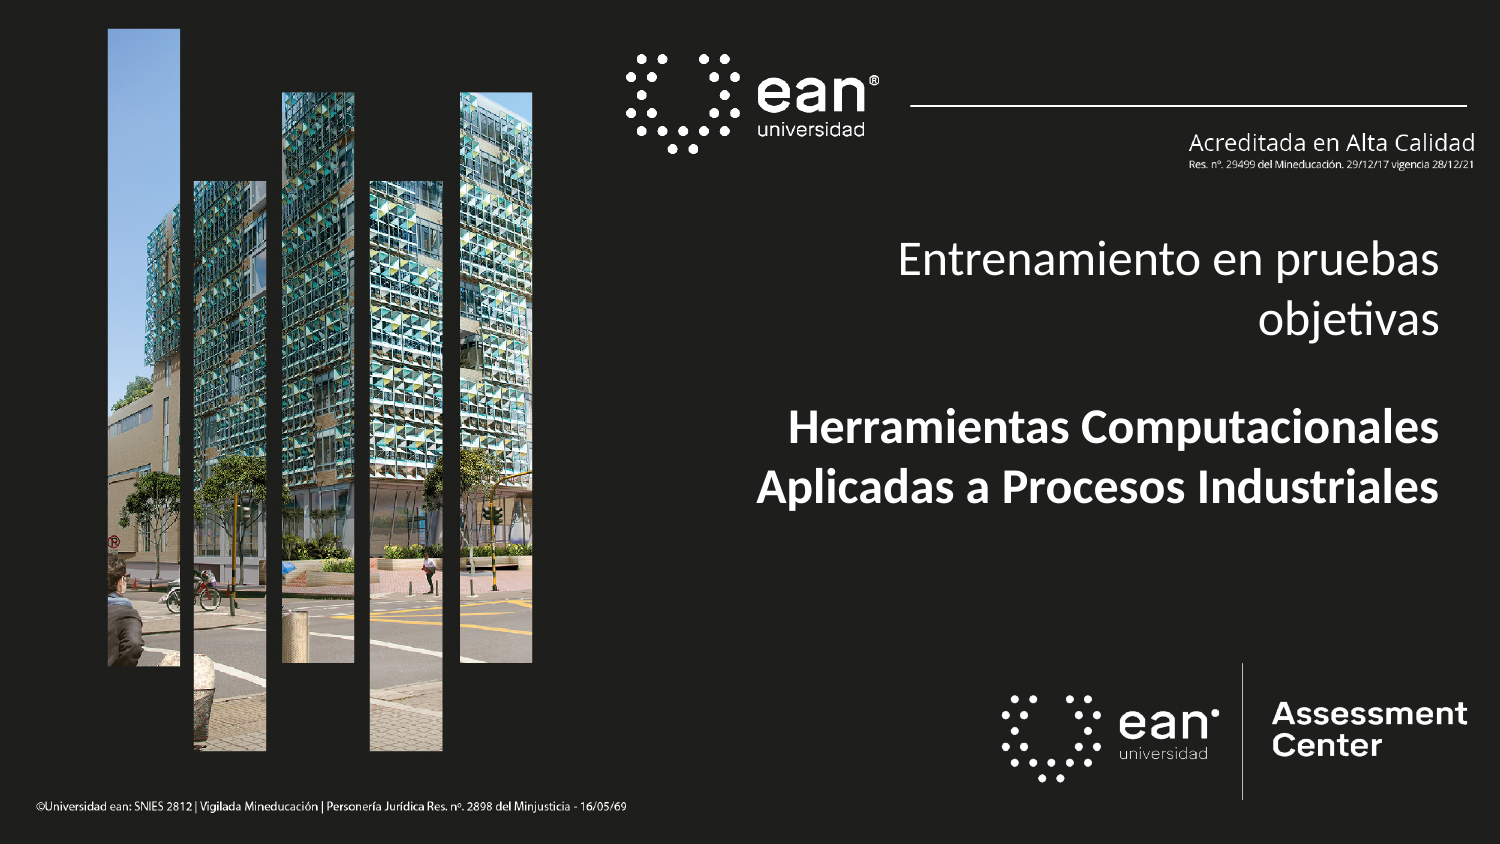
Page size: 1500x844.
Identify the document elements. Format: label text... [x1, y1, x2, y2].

text_box Herramientas Computacionales Aplicadas a Procesos Industriales [697, 385, 1455, 521]
picture [0, 0, 1500, 844]
text_box Entrenamiento en pruebas objetivas [697, 217, 1455, 353]
